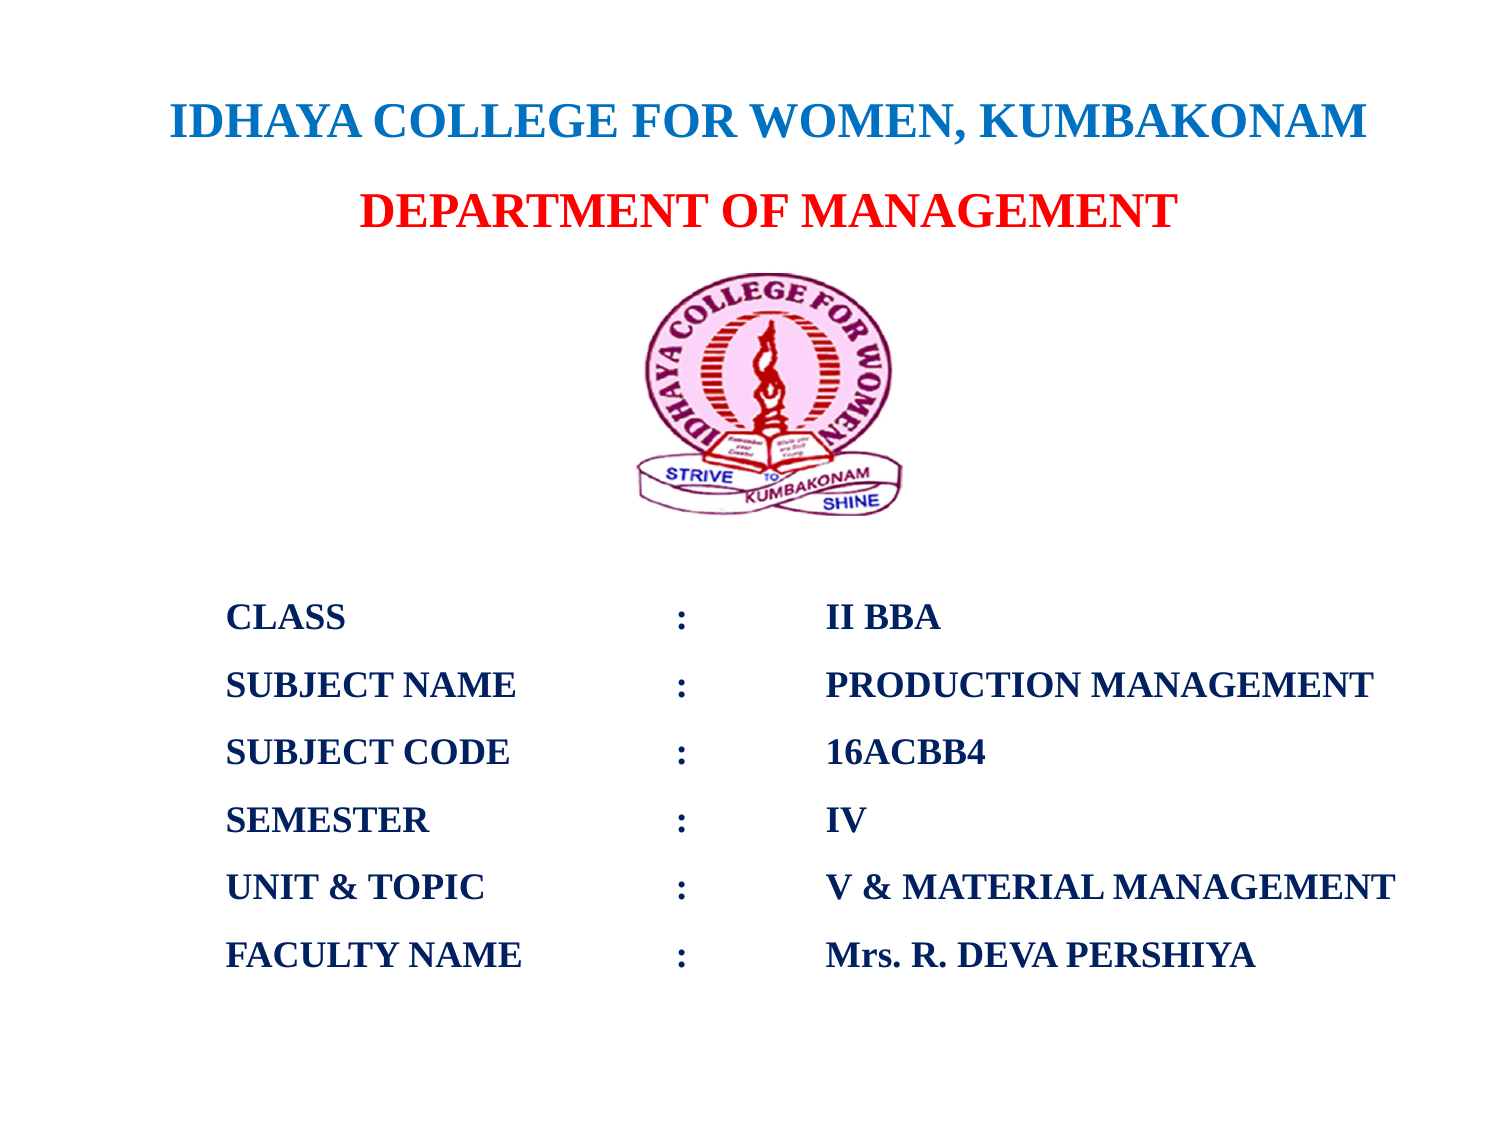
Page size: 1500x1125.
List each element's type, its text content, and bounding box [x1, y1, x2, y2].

text_box CLASS : II BBA SUBJECT NAME : PRODUCTION MANAGEMENT SUBJECT CODE : 16ACBB4 SEMESTER : IV UNIT & TOPIC : V & MATERIAL MANAGEMENT FACULTY NAME : Mrs. R. DEVA PERSHIYA [210, 562, 1425, 983]
text_box IDHAYA COLLEGE FOR WOMEN, KUMBAKONAM DEPARTMENT OF MANAGEMENT [75, 49, 1463, 290]
picture [618, 262, 919, 538]
